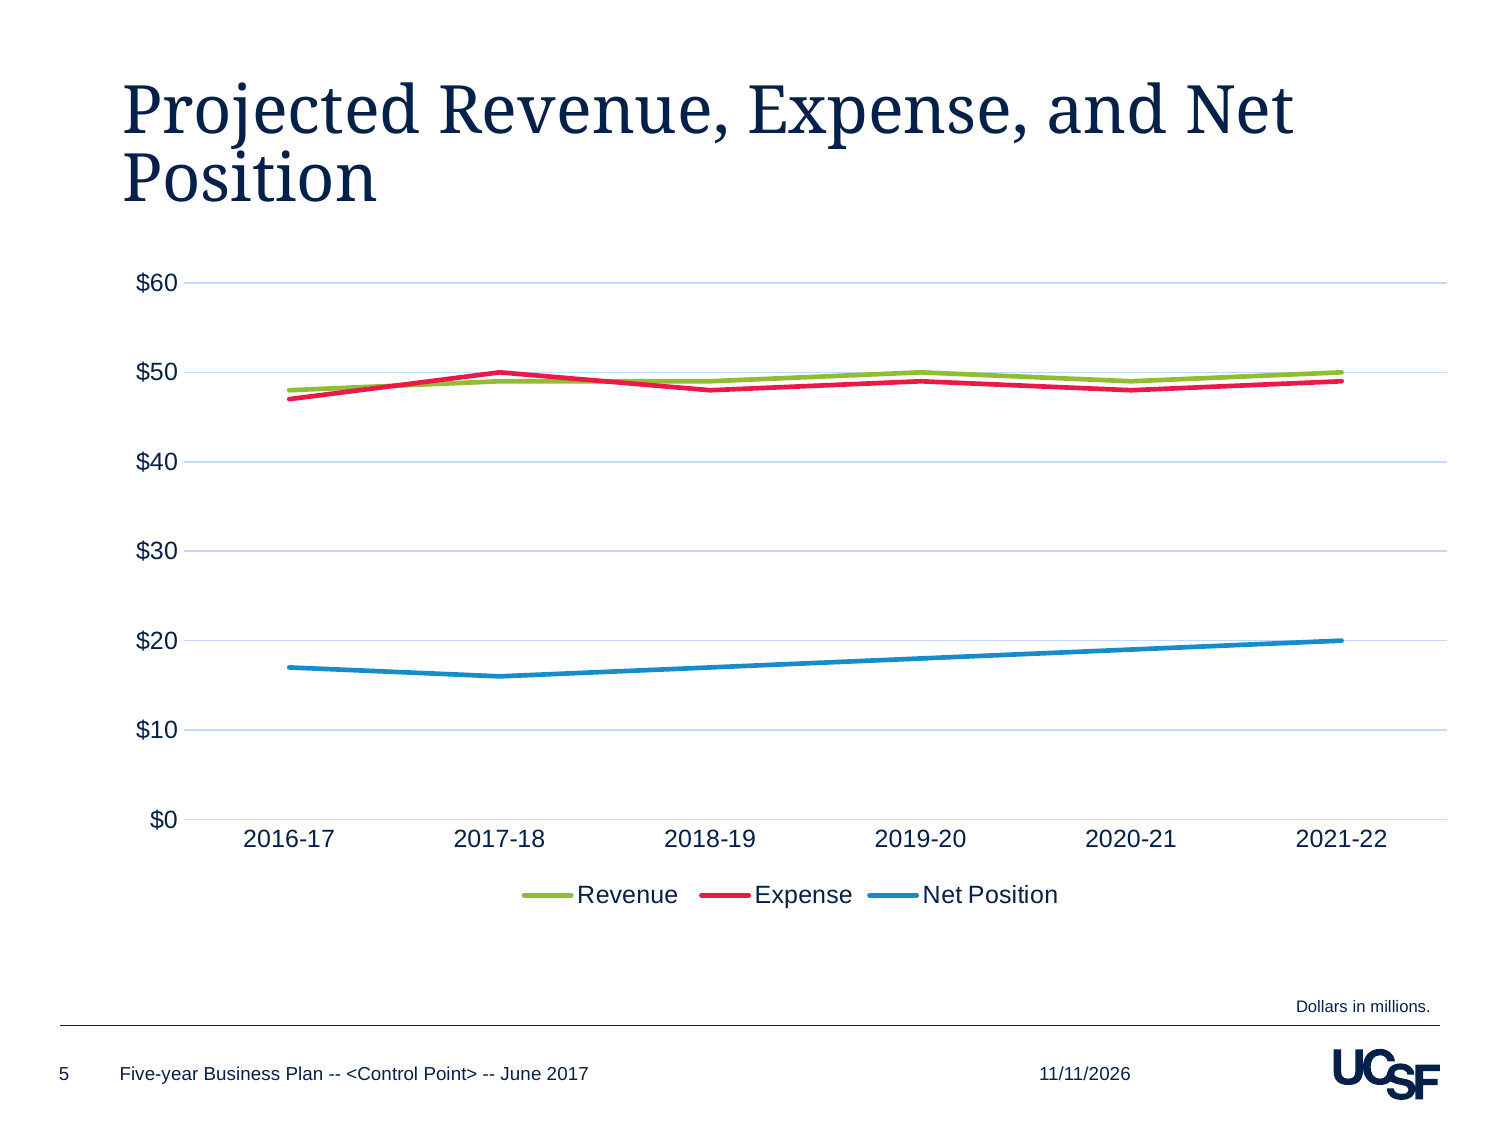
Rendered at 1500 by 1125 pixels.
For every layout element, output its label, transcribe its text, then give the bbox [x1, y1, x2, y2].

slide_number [1039, 1058, 1192, 1084]
slide_number 5 [58, 1058, 100, 1085]
text_box Dollars in millions. [1296, 998, 1500, 1017]
title Projected Revenue, Expense, and Net Position [107, 71, 1435, 158]
chart [108, 256, 1475, 915]
footer Five-year Business Plan -- <Control Point> -- June 2017 [119, 1061, 827, 1084]
